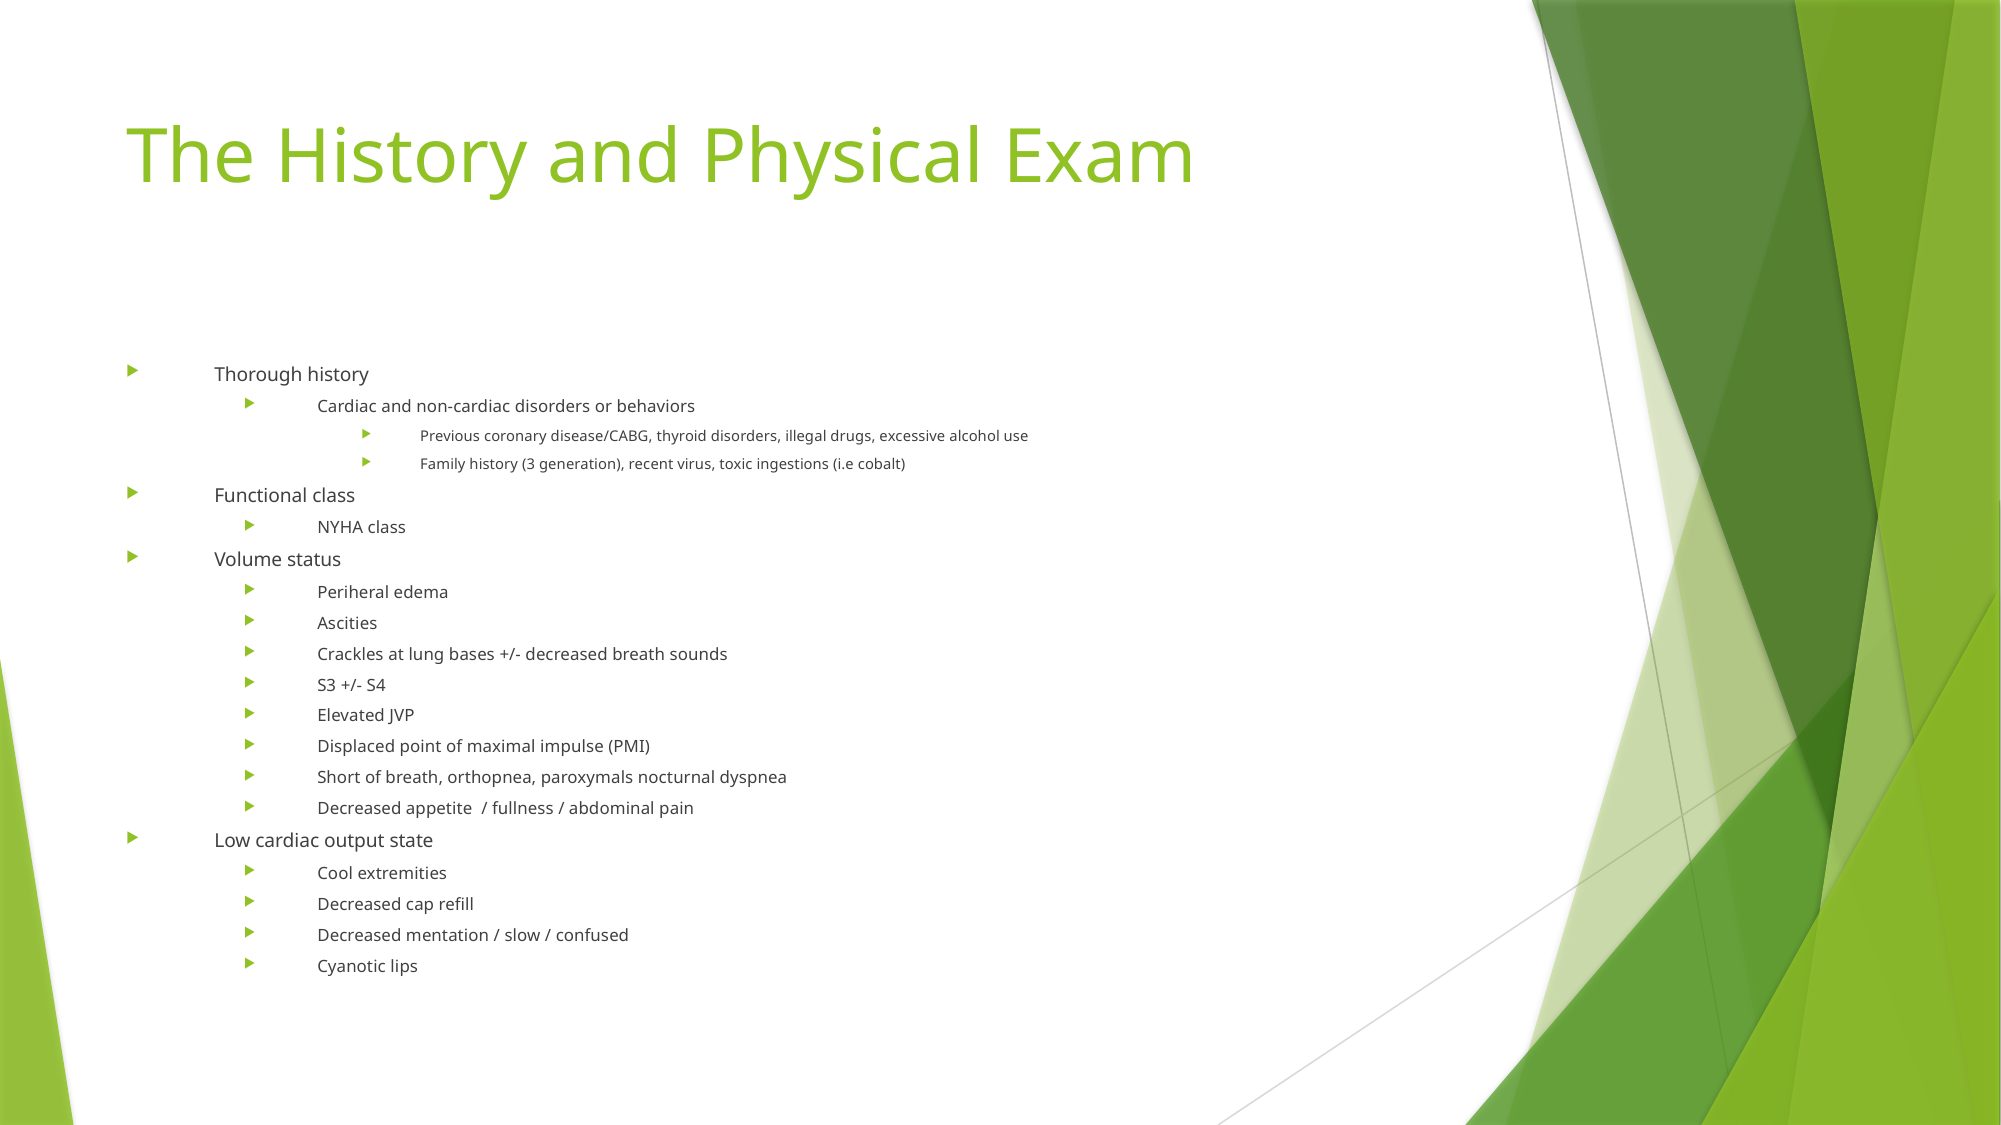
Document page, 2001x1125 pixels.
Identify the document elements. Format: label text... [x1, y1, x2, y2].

title The History and Physical Exam [111, 99, 1522, 317]
list Thorough history Cardiac and non-cardiac disorders or behaviors Previous coronary disease/CABG, thyroid disorders, illegal drugs, excessive alcohol use Family history (3 generation), recent virus, toxic ingestions (i.e cobalt) Functional class NYHA class Volume status Periheral edema Ascities Crackles at lung bases +/- decreased breath sounds S3 +/- S4 Elevated JVP Displaced point of maximal impulse (PMI) Short of breath, orthopnea, paroxymals nocturnal dyspnea Decreased appetite / fullness / abdominal pain Low cardiac output state Cool extremities Decreased cap refill Decreased mentation / slow / confused Cyanotic lips [111, 354, 1522, 992]
